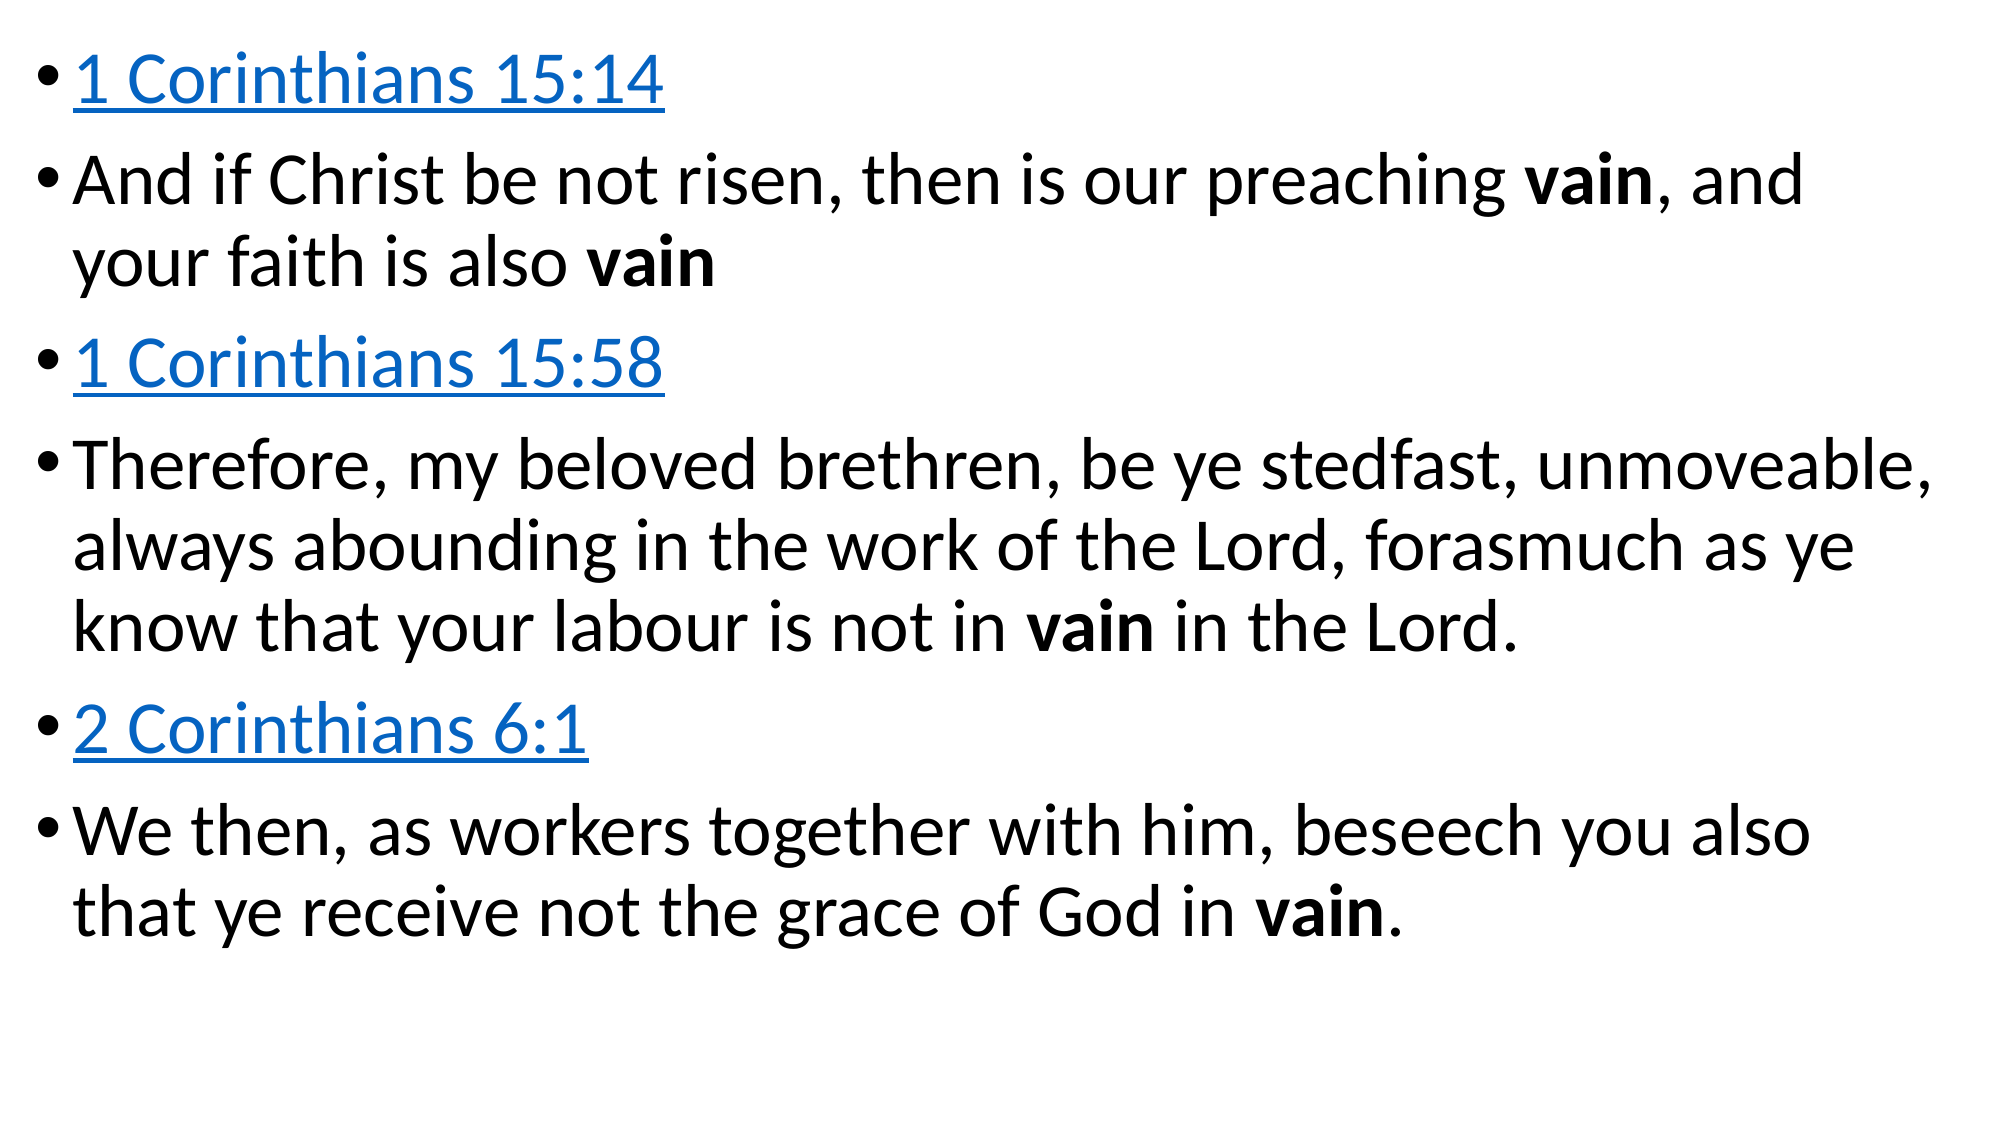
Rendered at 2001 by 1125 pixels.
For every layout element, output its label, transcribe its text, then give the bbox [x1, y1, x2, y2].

list 1 Corinthians 15:14 And if Christ be not risen, then is our preaching vain, and your faith is also vain 1 Corinthians 15:58 Therefore, my beloved brethren, be ye stedfast, unmoveable, always abounding in the work of the Lord, forasmuch as ye know that your labour is not in vain in the Lord. 2 Corinthians 6:1 We then, as workers together with him, beseech you also that ye receive not the grace of God in vain. [20, 30, 1958, 1095]
